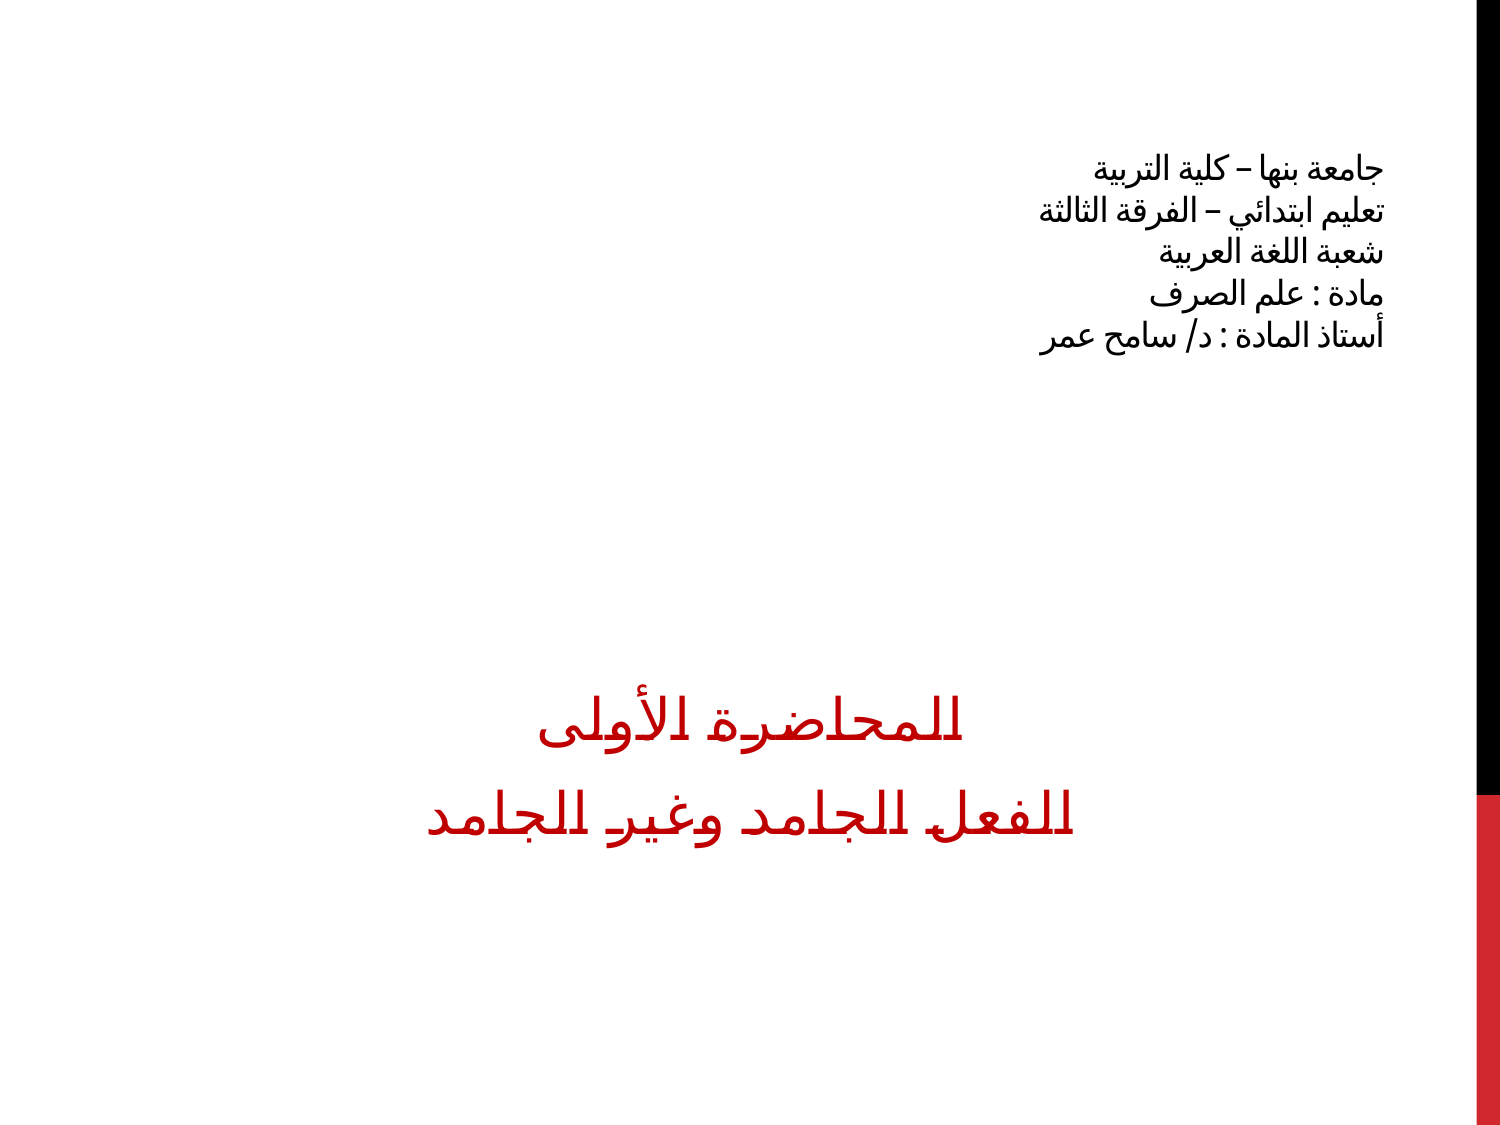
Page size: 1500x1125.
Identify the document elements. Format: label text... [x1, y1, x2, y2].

subtitle المحاضرة الأولى الفعل الجامد وغير الجامد [187, 675, 1313, 863]
title جامعة بنها – كلية التربية تعليم ابتدائي – الفرقة الثالثة شعبة اللغة العربية مادة : علم الصرف أستاذ المادة : د/ سامح عمر [125, 137, 1400, 363]
